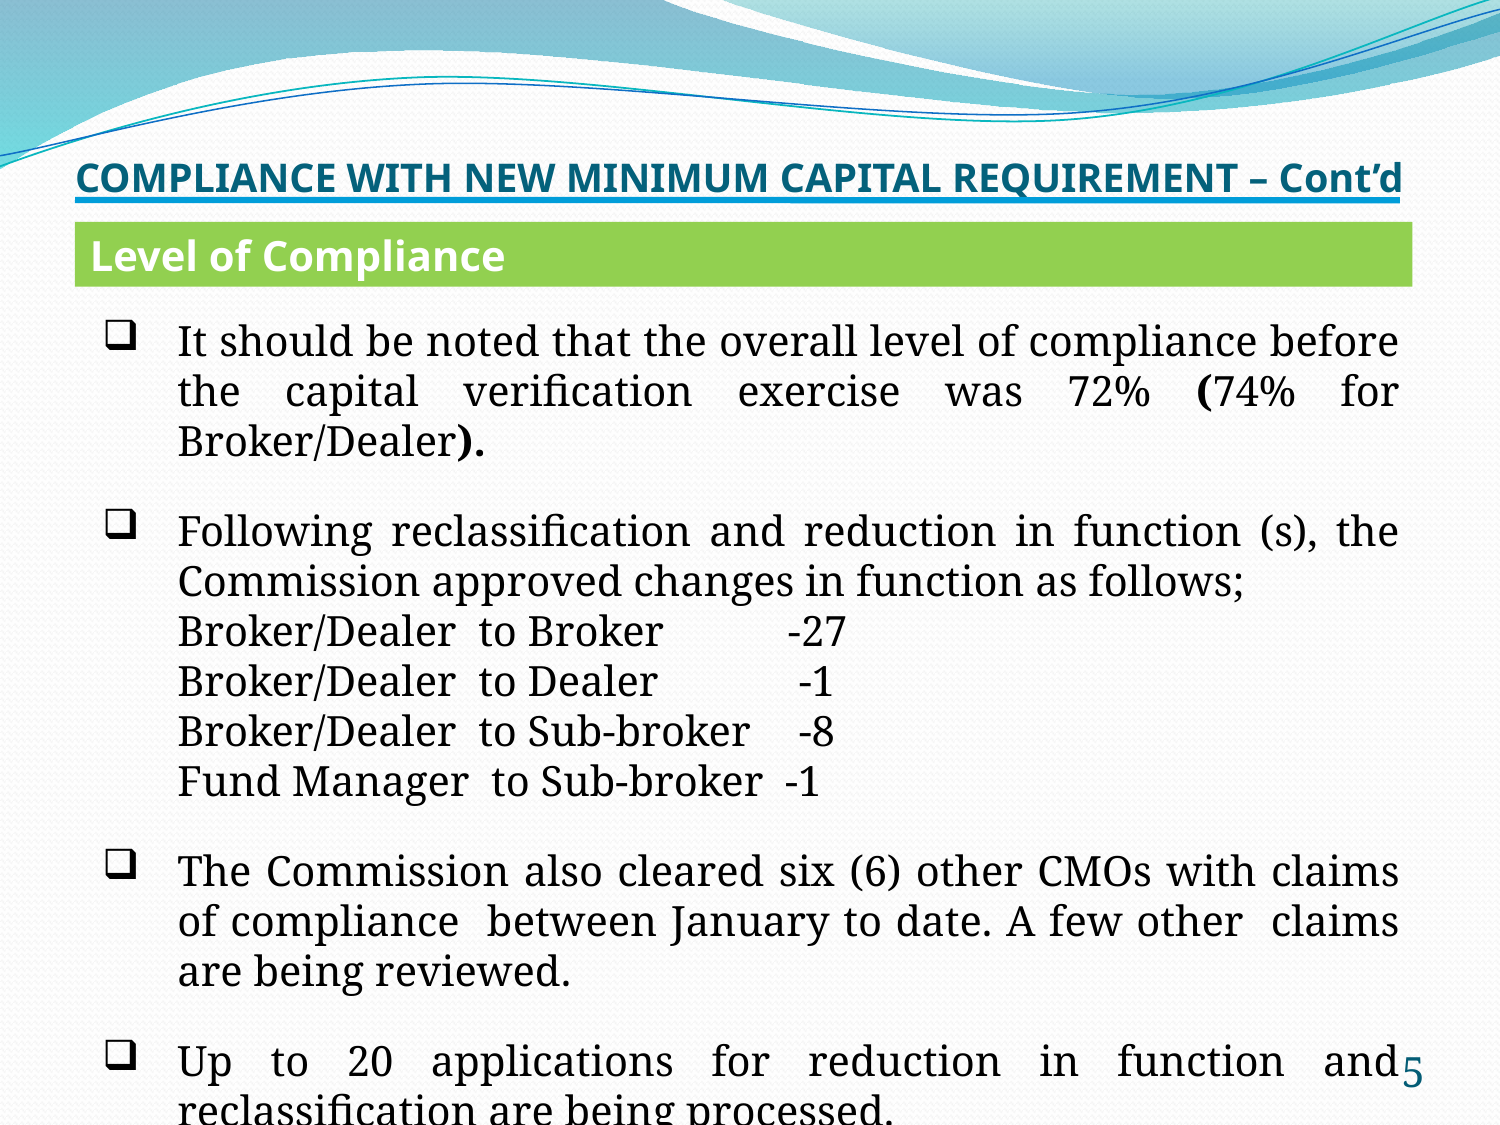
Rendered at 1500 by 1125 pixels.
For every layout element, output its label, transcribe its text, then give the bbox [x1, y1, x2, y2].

title COMPLIANCE WITH NEW MINIMUM CAPITAL REQUIREMENT – Cont’d [75, 87, 1425, 200]
text_box It should be noted that the overall level of compliance before the capital verification exercise was 72% (74% for Broker/Dealer). Following reclassification and reduction in function (s), the Commission approved changes in function as follows; Broker/Dealer to Broker -27 Broker/Dealer to Dealer -1 Broker/Dealer to Sub-broker -8 Fund Manager to Sub-broker -1 The Commission also cleared six (6) other CMOs with claims of compliance between January to date. A few other claims are being reviewed. Up to 20 applications for reduction in function and reclassification are being processed. [87, 307, 1415, 1125]
text_box Level of Compliance [74, 221, 1413, 287]
slide_number 5 [1415, 1042, 1425, 1103]
